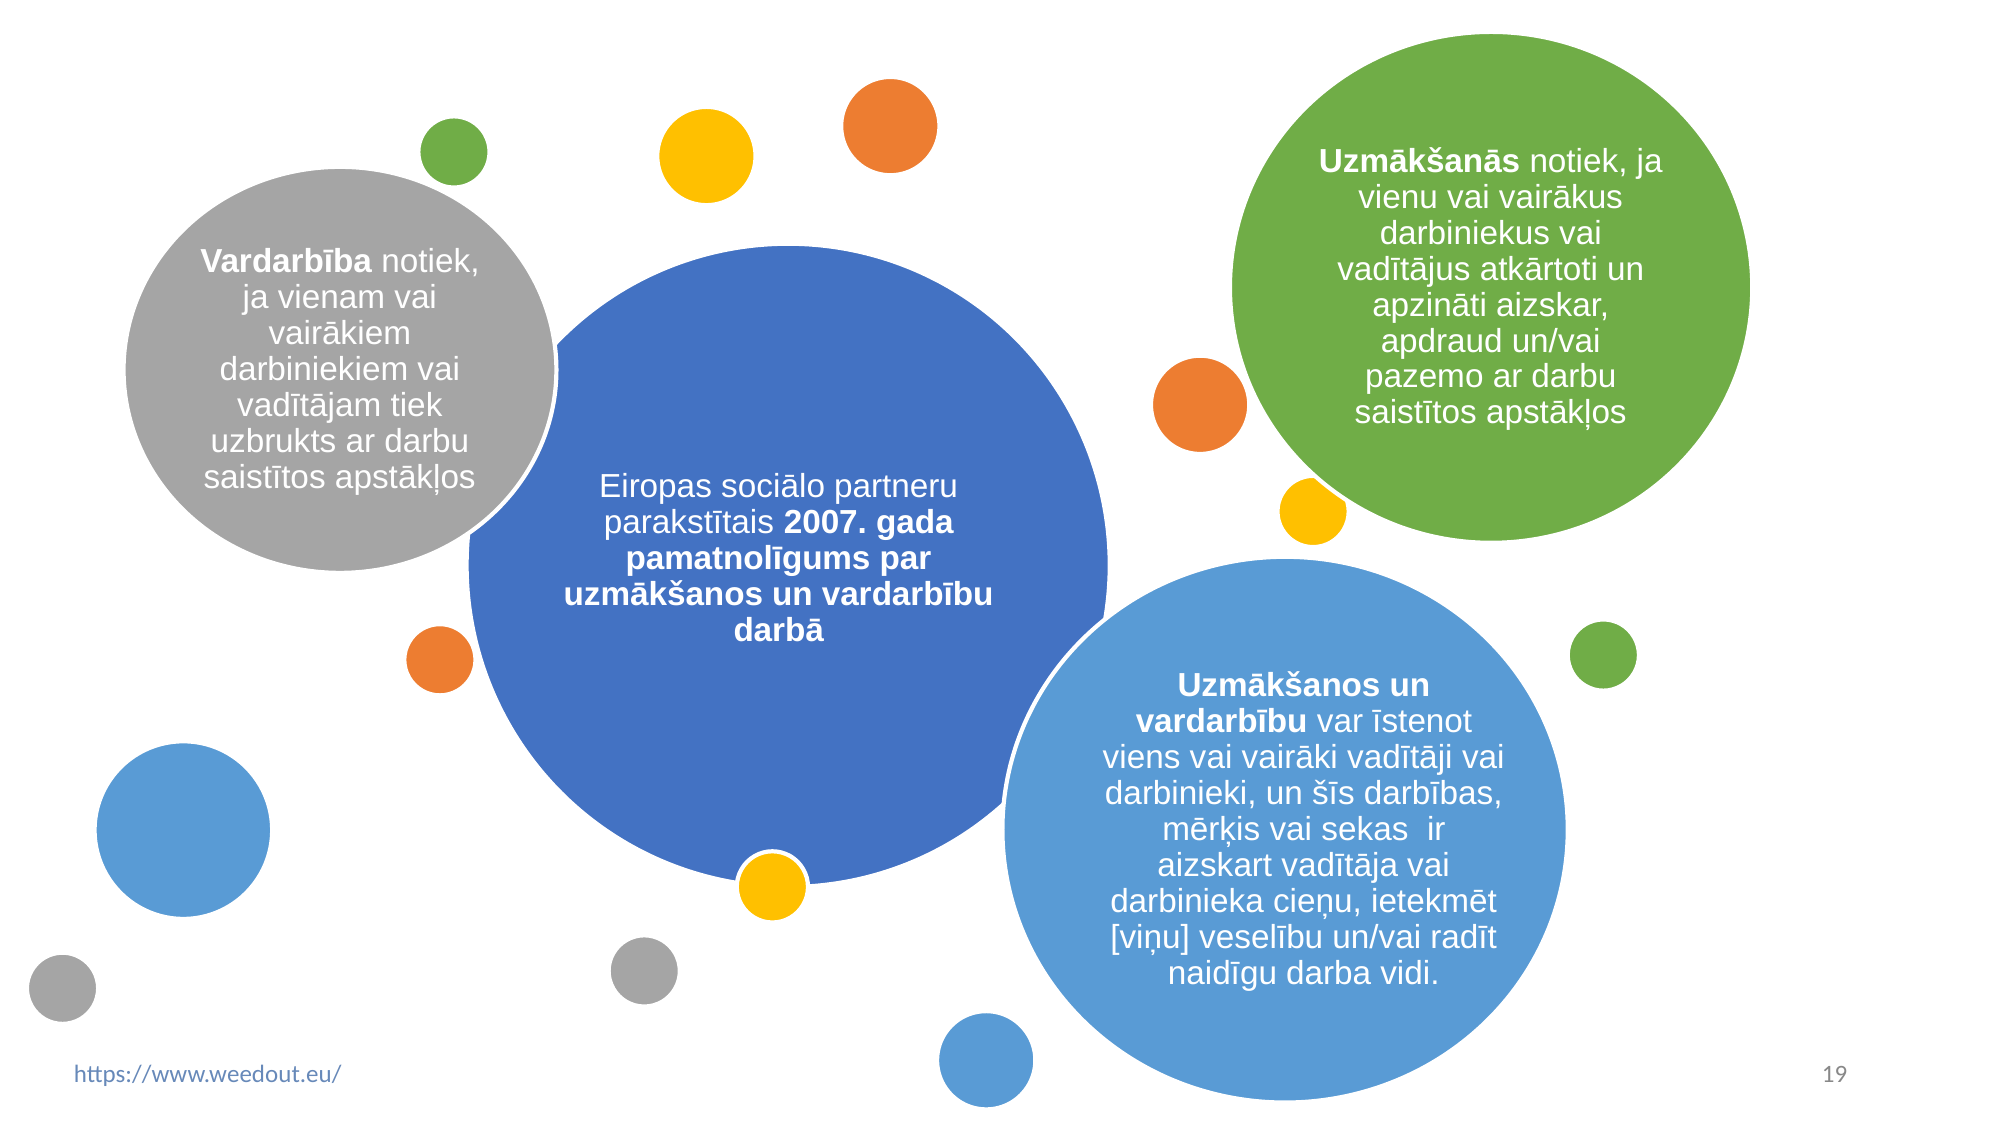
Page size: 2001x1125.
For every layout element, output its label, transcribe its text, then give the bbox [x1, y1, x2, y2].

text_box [26, 31, 1753, 1110]
slide_number ‹#› [1758, 1042, 1863, 1103]
